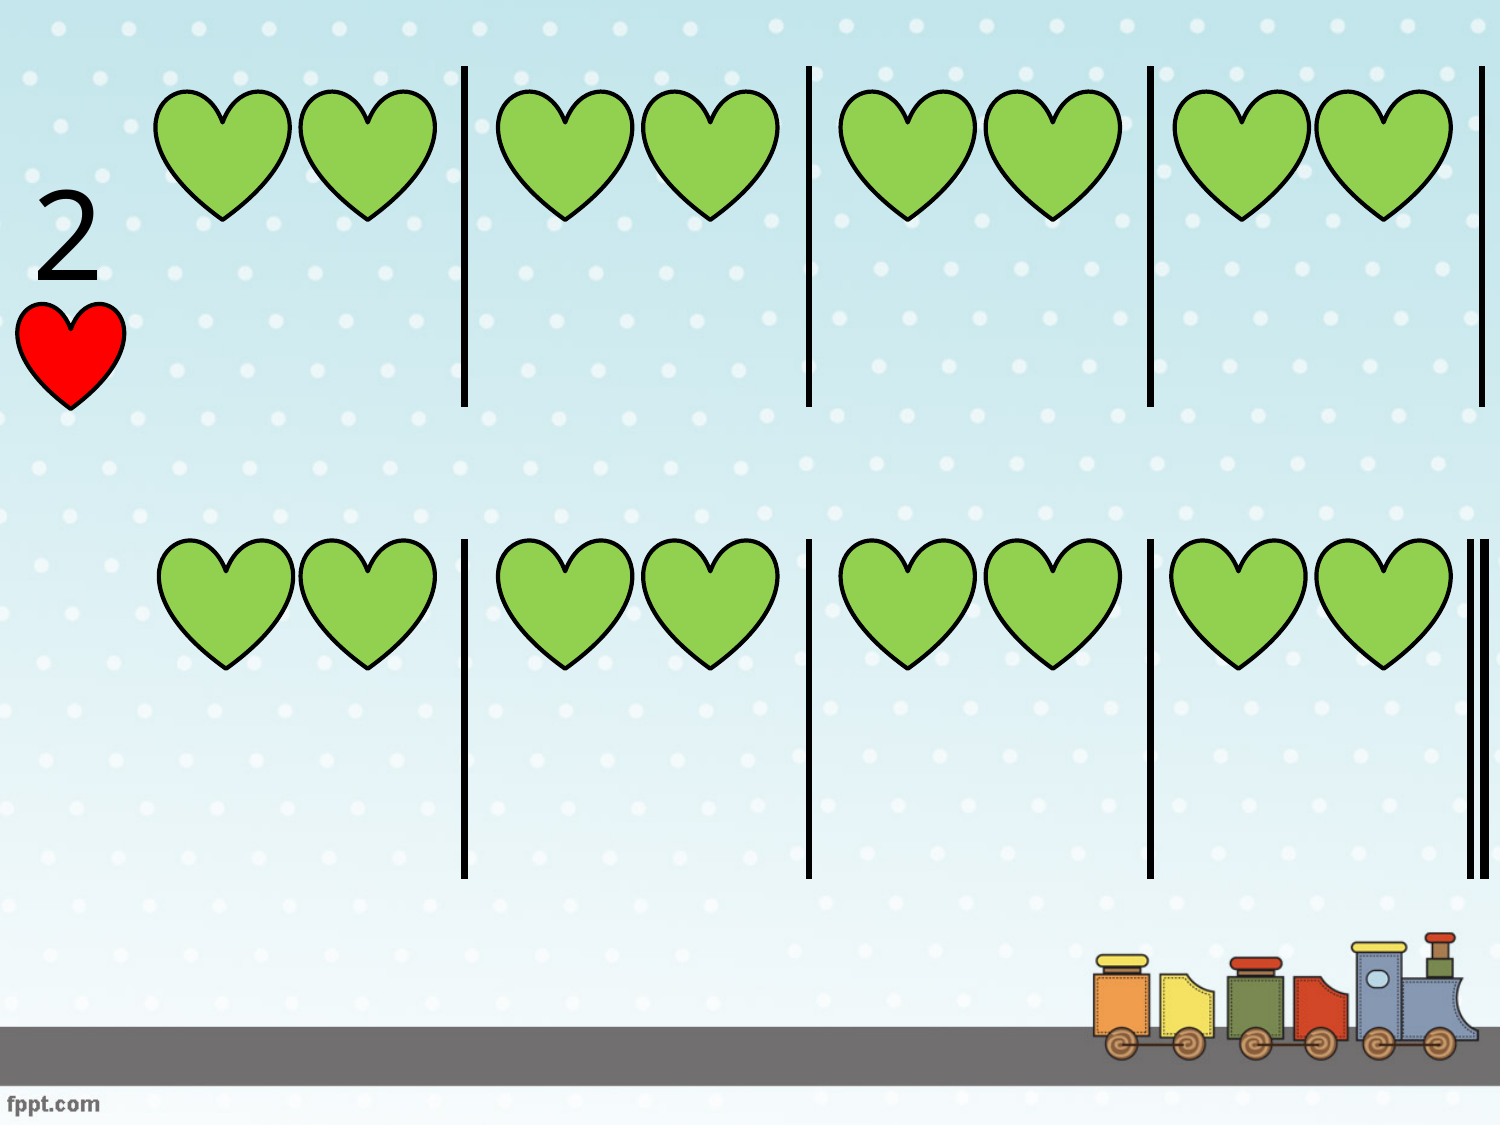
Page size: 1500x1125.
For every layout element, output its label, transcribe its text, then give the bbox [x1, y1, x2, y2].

text_box [1314, 89, 1453, 222]
text_box [156, 538, 296, 671]
text_box [1169, 538, 1308, 671]
text_box [298, 538, 437, 671]
text_box [1314, 538, 1453, 671]
text_box [1172, 89, 1312, 222]
text_box [838, 89, 977, 222]
text_box [641, 89, 780, 222]
text_box [983, 538, 1123, 671]
text_box [838, 538, 977, 671]
text_box [15, 301, 127, 411]
text_box [495, 538, 635, 671]
text_box [641, 538, 780, 671]
text_box [298, 89, 437, 222]
text_box [495, 89, 635, 222]
text_box [983, 89, 1123, 222]
text_box [153, 89, 292, 222]
text_box 2 [17, 147, 124, 313]
picture [0, 0, 1500, 1125]
